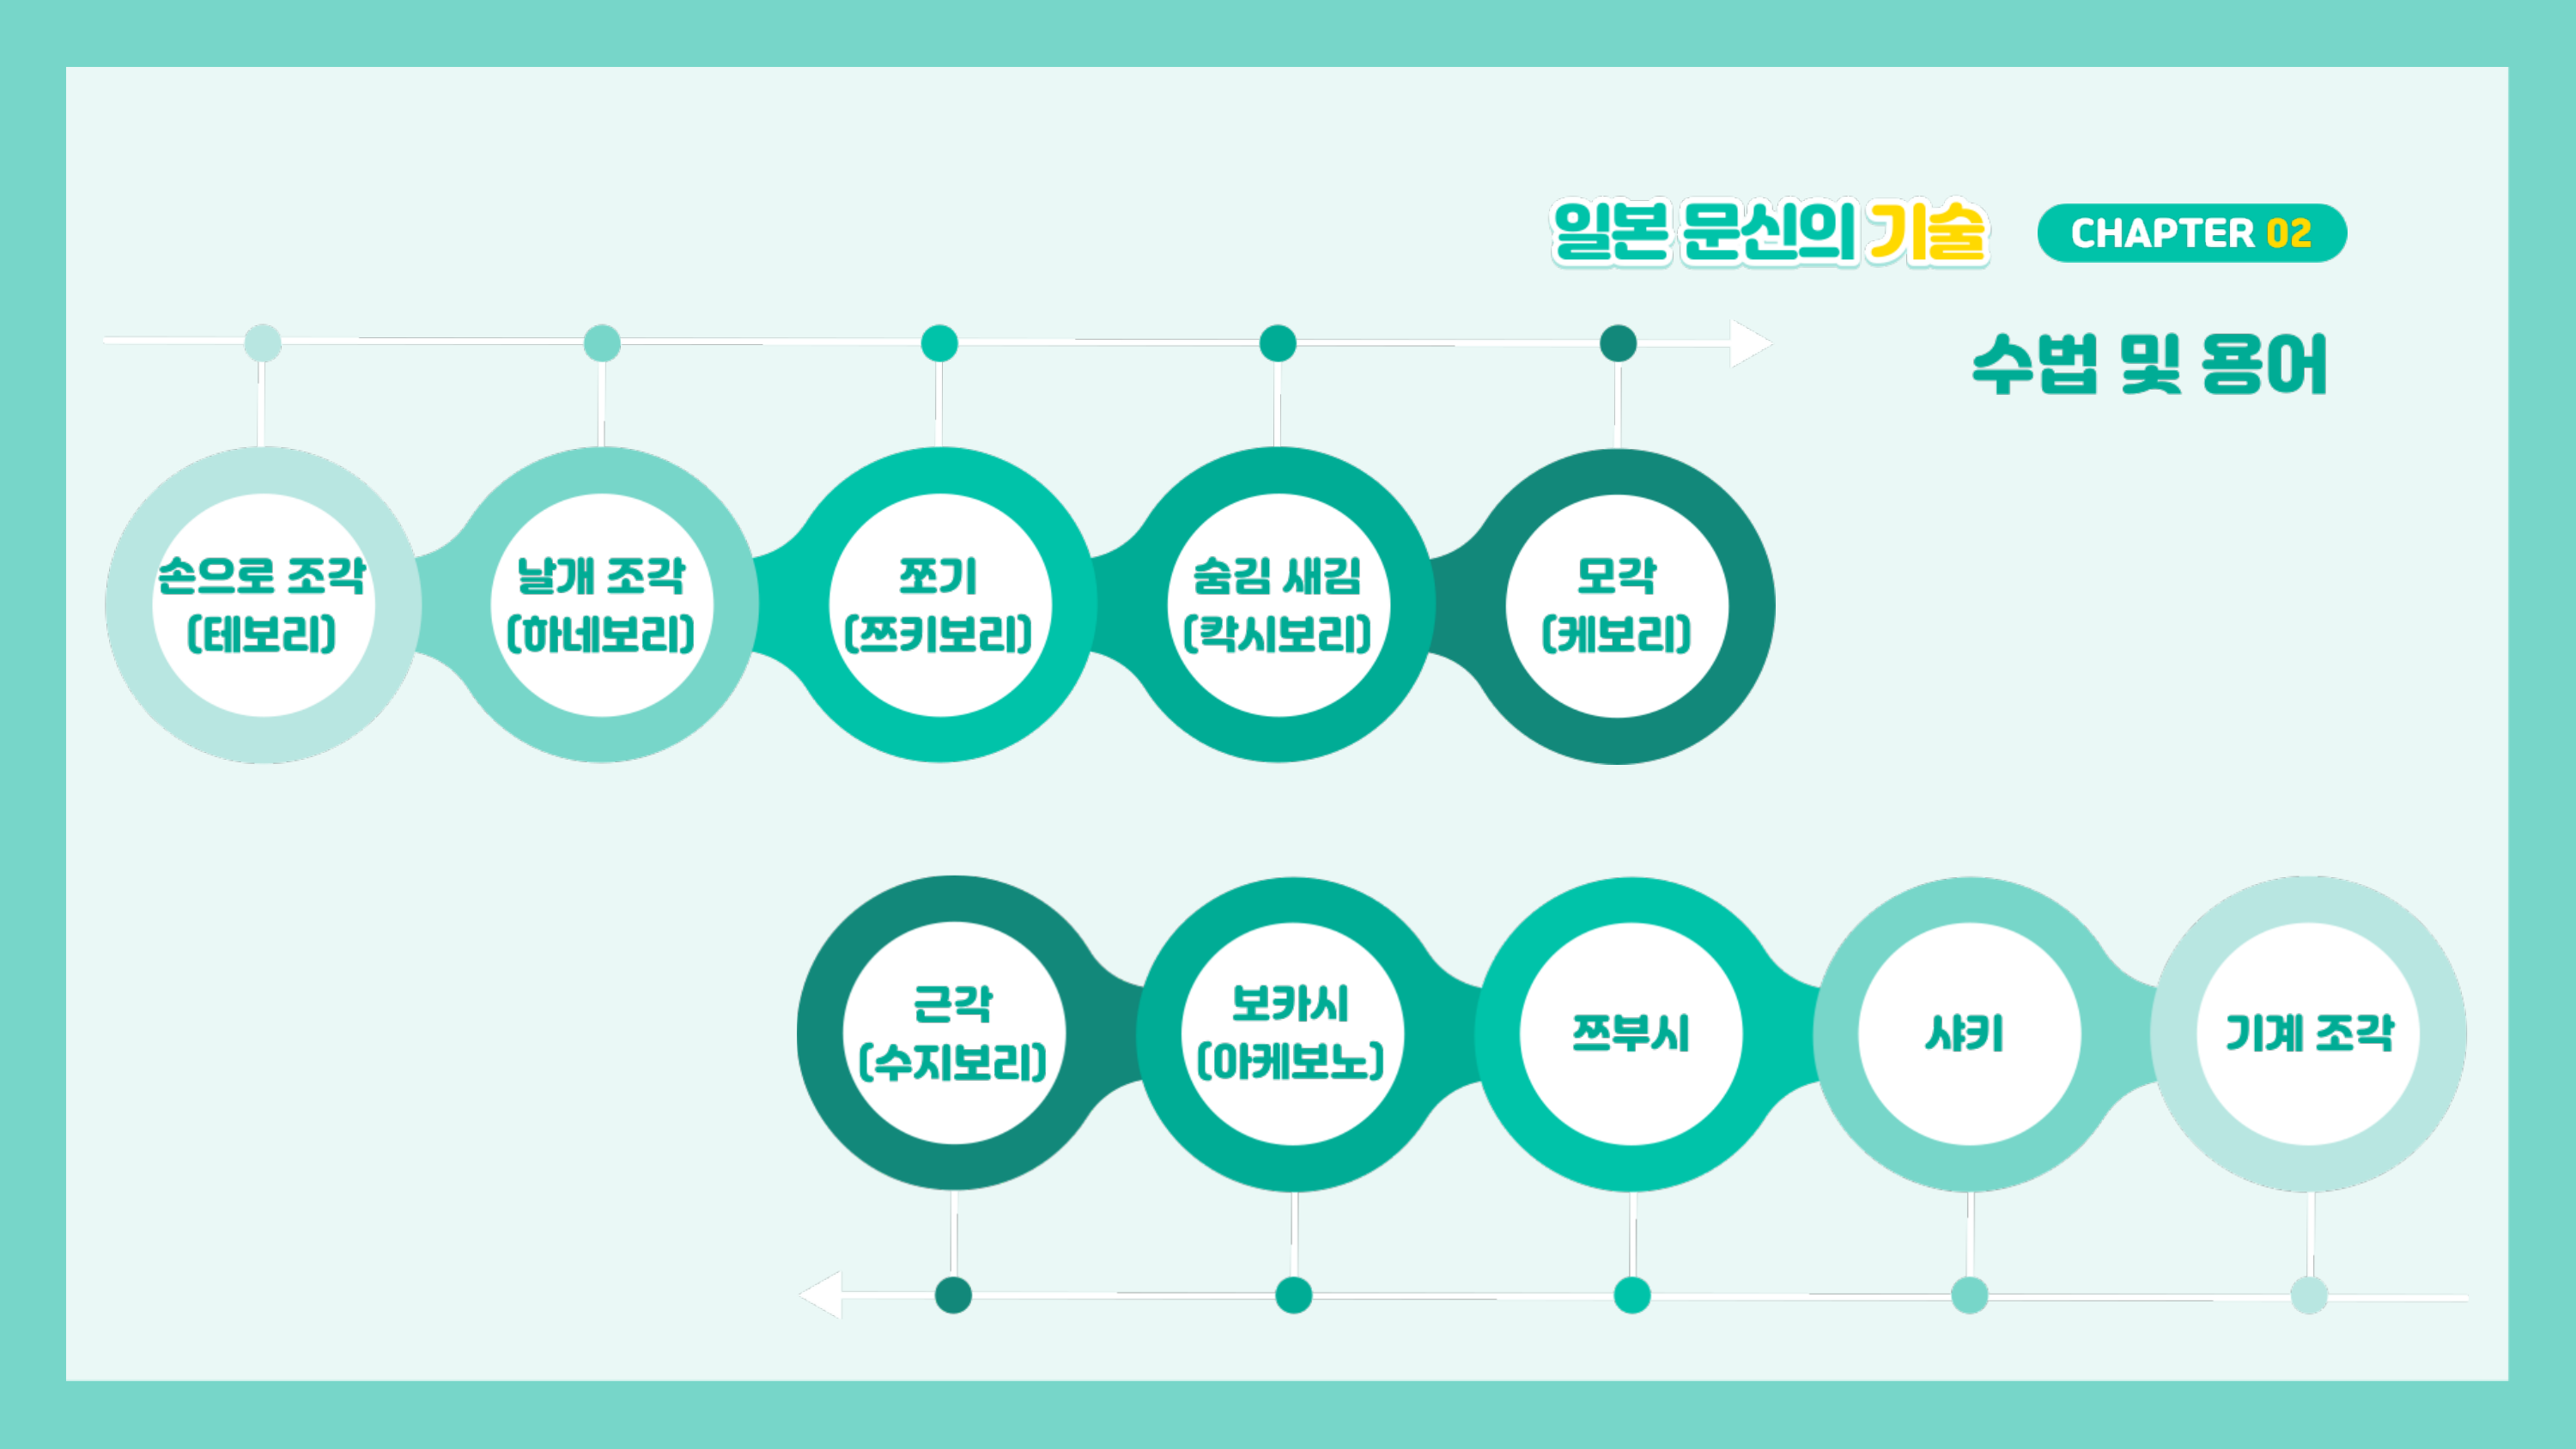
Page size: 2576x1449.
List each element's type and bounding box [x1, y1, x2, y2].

picture [2186, 1000, 2414, 1082]
text_box [65, 66, 2510, 1382]
text_box [102, 319, 1776, 765]
picture [1516, 543, 1711, 683]
picture [829, 972, 1067, 1112]
picture [815, 543, 1053, 683]
picture [1841, 1000, 2023, 1082]
picture [1528, 166, 2377, 442]
picture [138, 543, 386, 683]
picture [477, 543, 715, 683]
picture [1154, 543, 1392, 683]
text_box [2333, 203, 2348, 263]
text_box [796, 874, 2469, 1320]
picture [1508, 1000, 1710, 1082]
picture [1167, 970, 1406, 1110]
